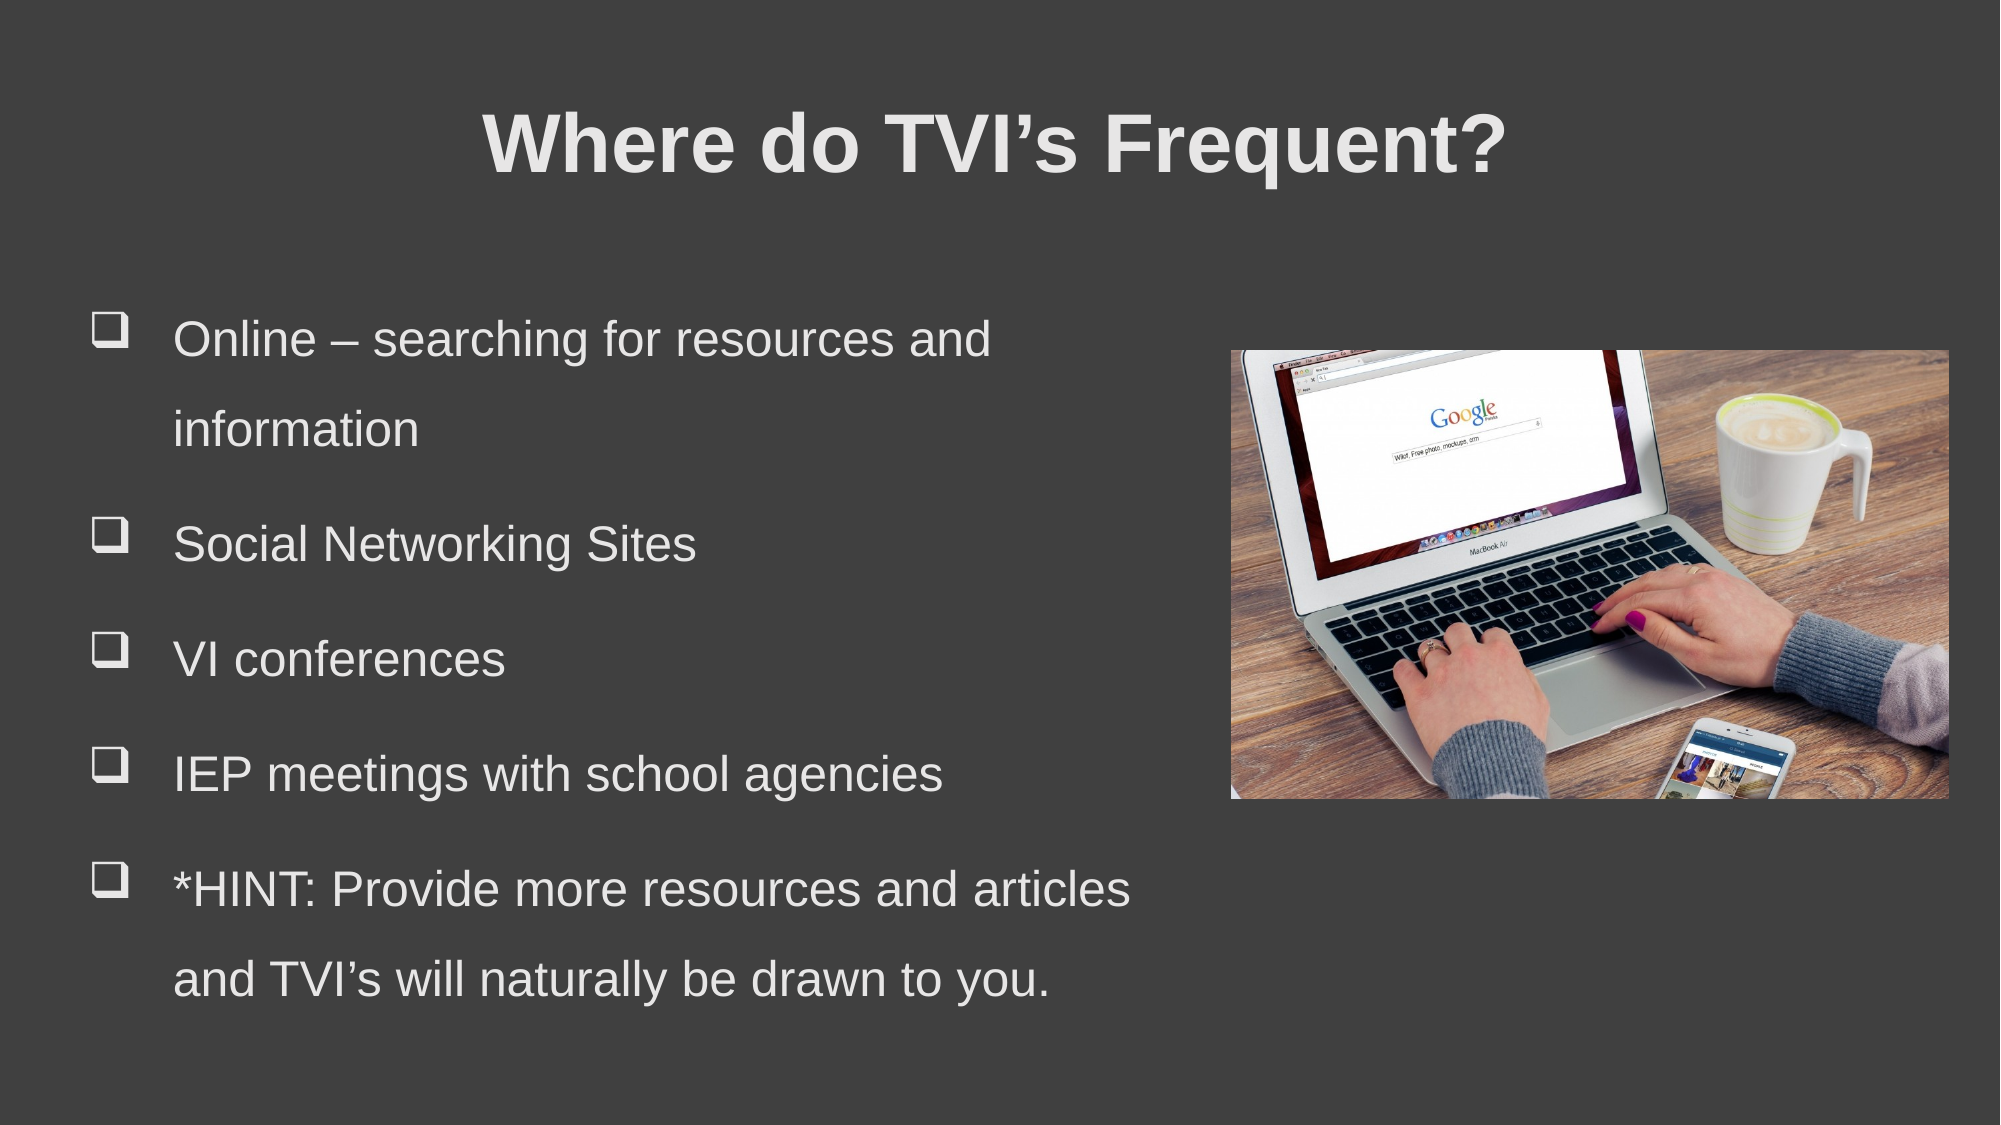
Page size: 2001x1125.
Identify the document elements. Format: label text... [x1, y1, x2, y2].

list Online – searching for resources and information Social Networking Sites VI conferences IEP meetings with school agencies *HINT: Provide more resources and articles and TVI’s will naturally be drawn to you. [44, 241, 1187, 1043]
title Where do TVI’s Frequent? [44, 50, 1949, 242]
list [1231, 350, 1949, 799]
